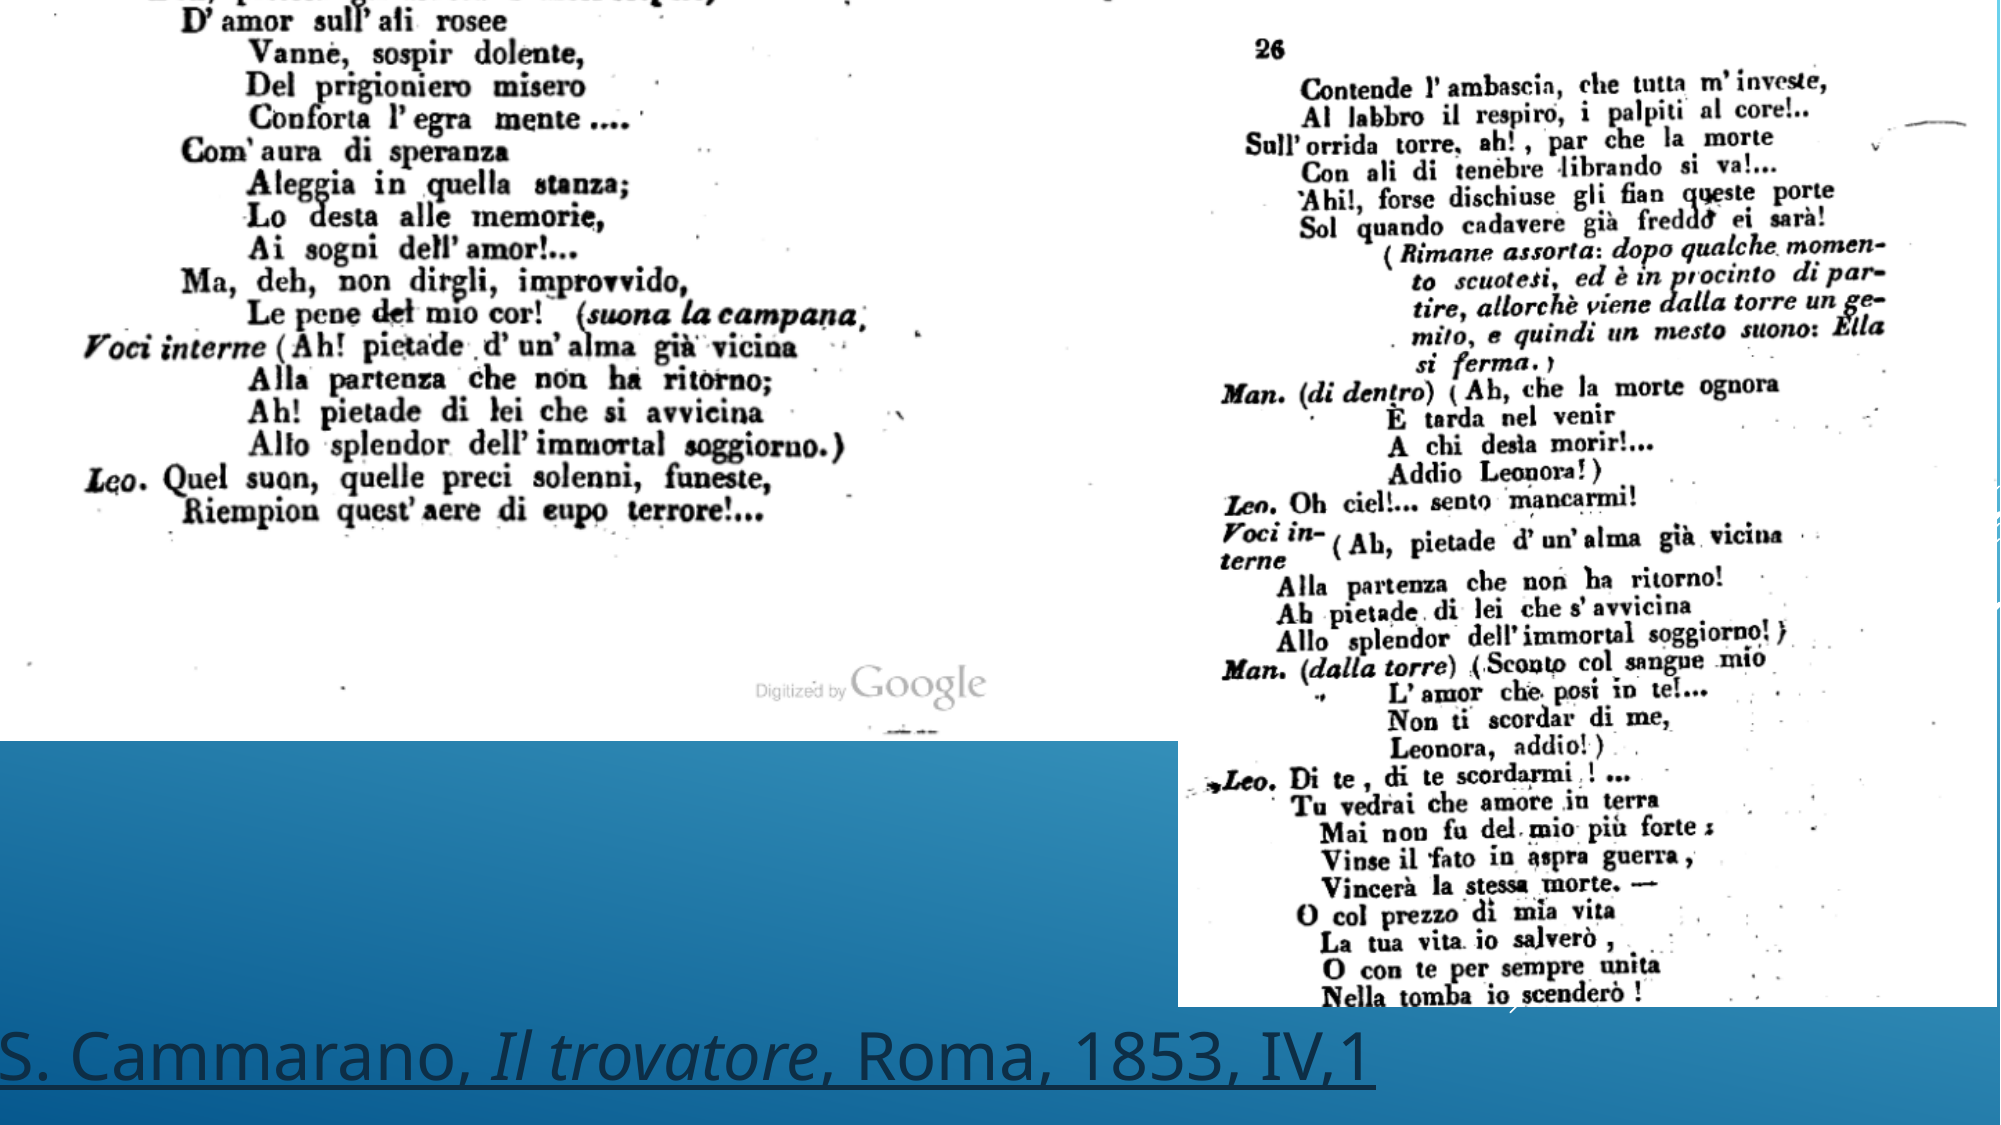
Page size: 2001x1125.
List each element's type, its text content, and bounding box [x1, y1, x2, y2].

text_box S. Cammarano, Il trovatore, Roma, 1853, IV,1 [0, 1006, 1985, 1112]
picture [0, 0, 1997, 1007]
